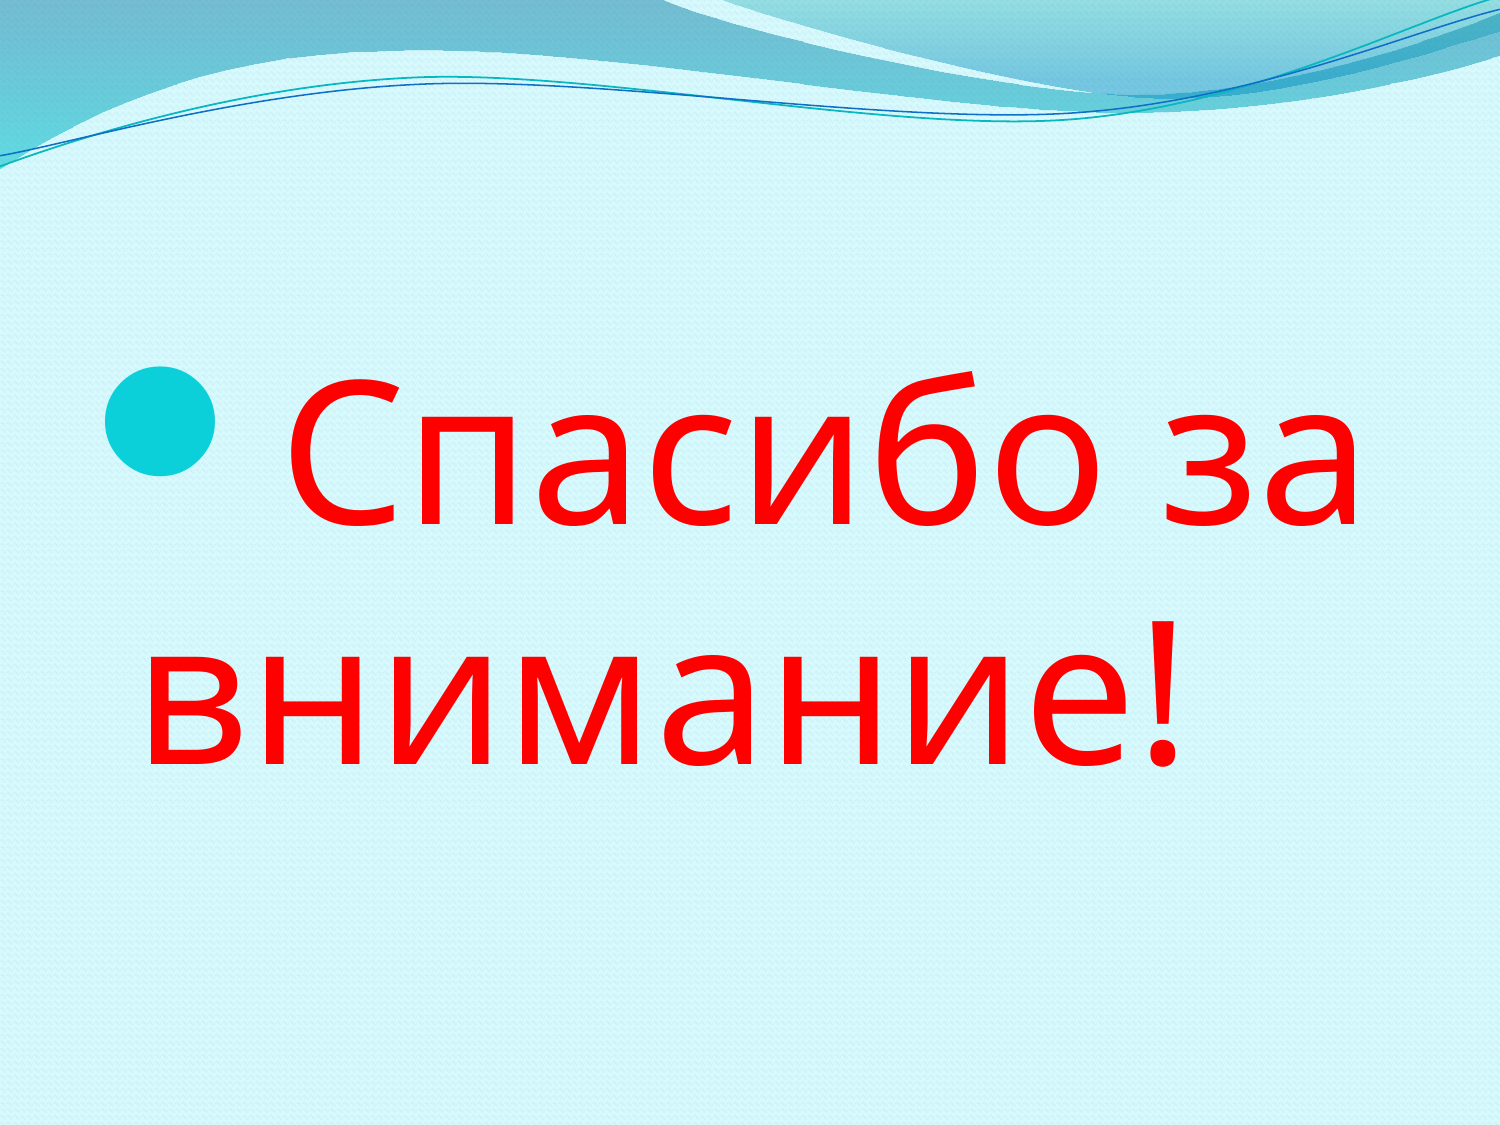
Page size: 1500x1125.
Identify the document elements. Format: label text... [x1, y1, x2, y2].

list Спасибо за внимание! [75, 317, 1425, 1038]
